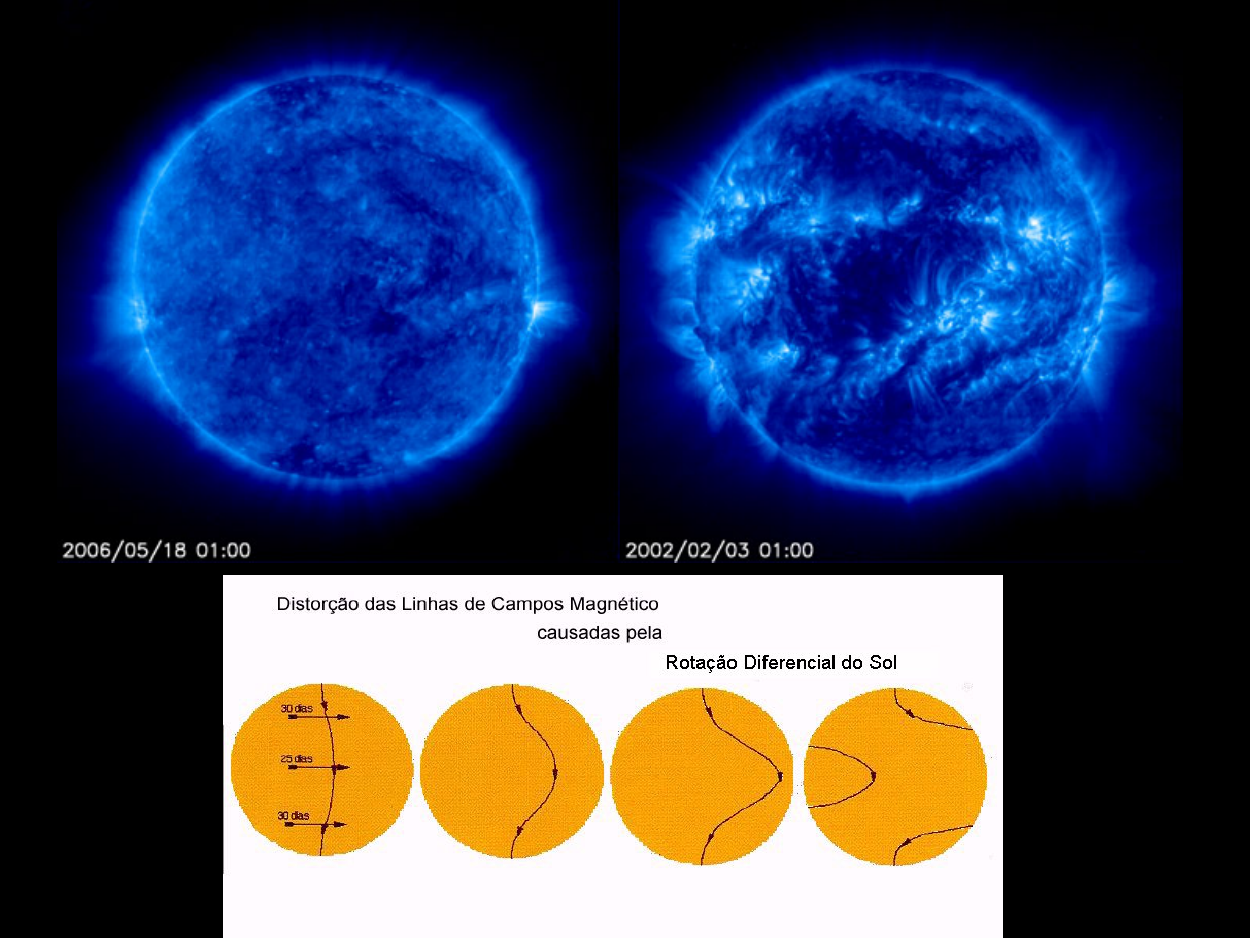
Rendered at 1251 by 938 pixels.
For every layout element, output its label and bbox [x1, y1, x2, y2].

picture [223, 574, 1004, 938]
picture [57, 0, 1184, 563]
